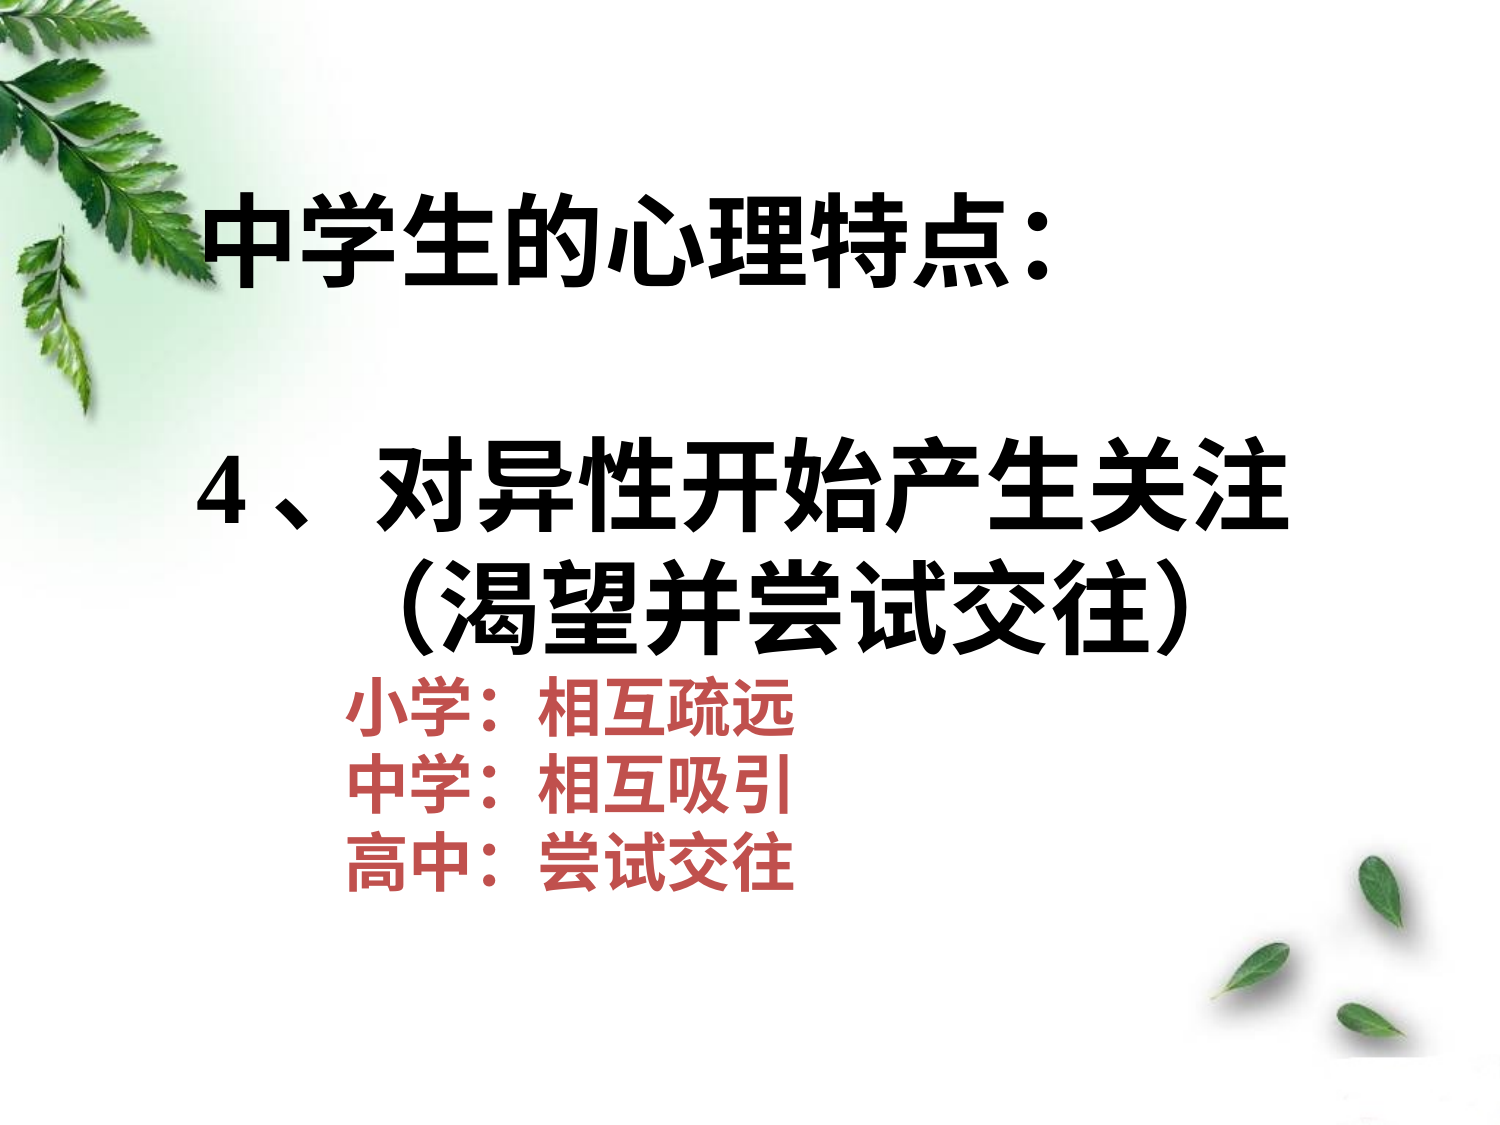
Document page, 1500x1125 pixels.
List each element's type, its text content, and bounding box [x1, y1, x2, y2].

text_box 中学生的心理特点： 4、对异性开始产生关注 （渴望并尝试交往） 小学：相互疏远 中学：相互吸引 高中：尝试交往 [179, 168, 1309, 908]
picture [0, 0, 1500, 1125]
